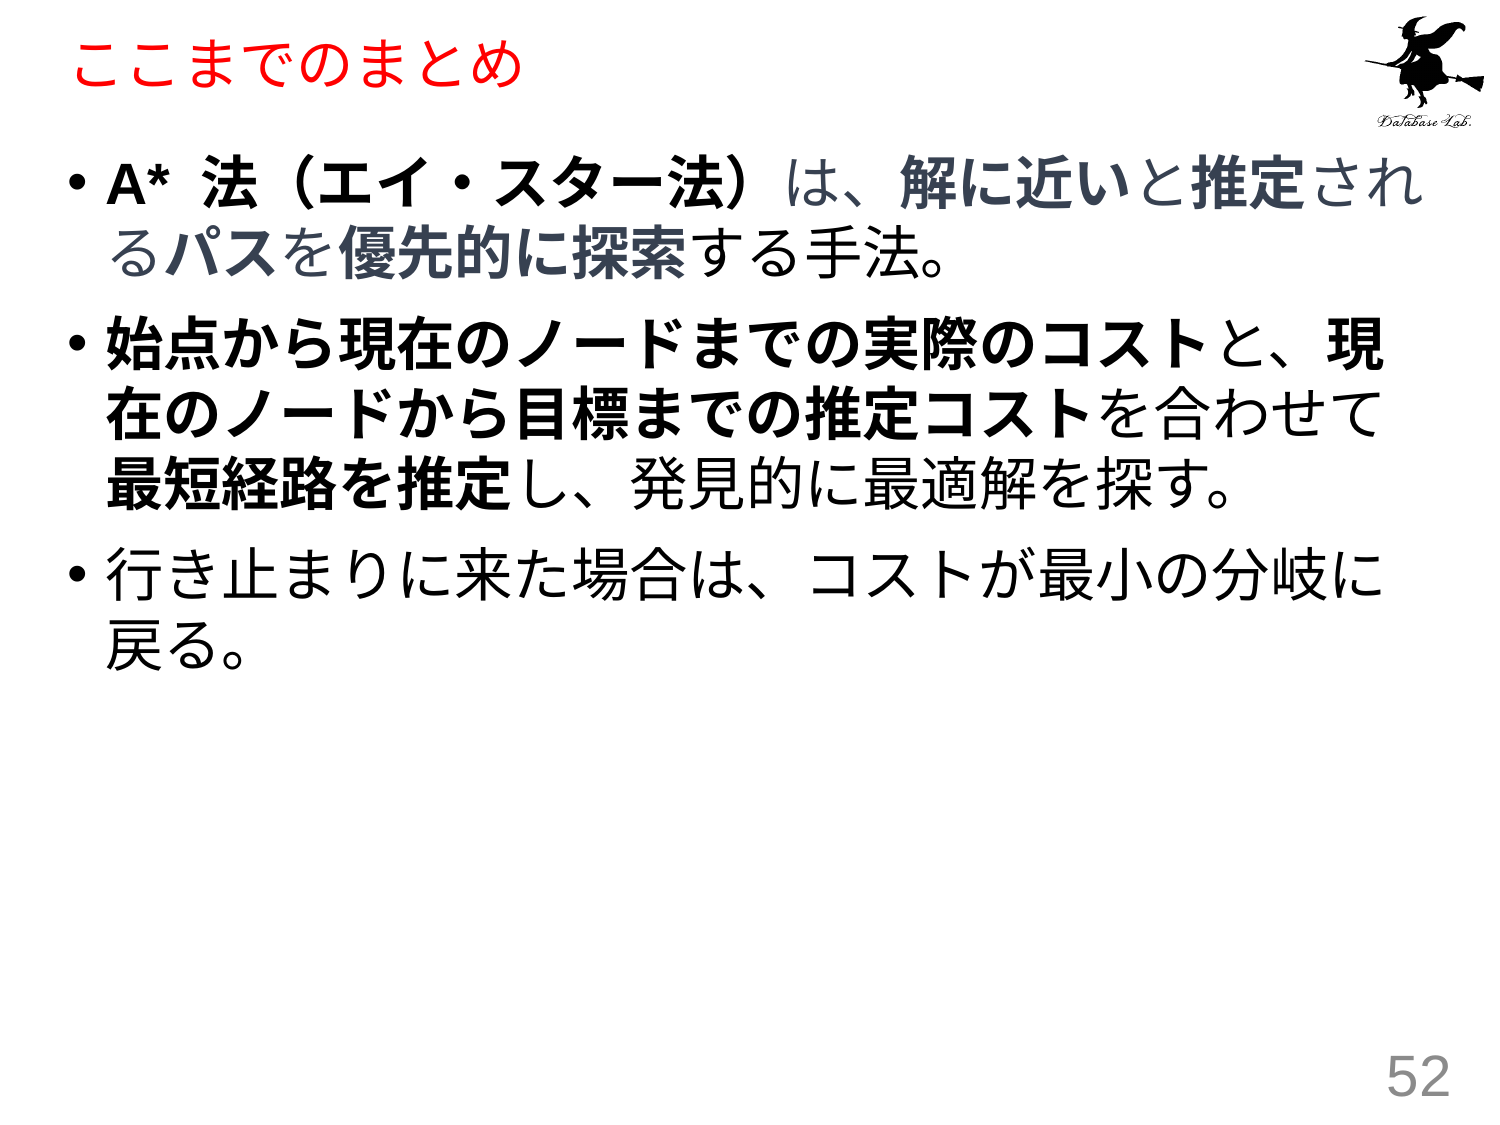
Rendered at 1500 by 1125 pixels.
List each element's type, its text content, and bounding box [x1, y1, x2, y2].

picture [1362, 14, 1486, 130]
title ここまでのまとめ [52, 28, 1441, 106]
list A* 法（エイ・スター法）は、解に近いと推定されるパスを優先的に探索する手法。 始点から現在のノードまでの実際のコストと、現在のノードから目標までの推定コストを合わせて最短経路を推定し、発見的に最適解を探す。 行き止まりに来た場合は、コストが最小の分岐に戻る。 [52, 138, 1441, 1014]
slide_number 52 [1129, 1042, 1467, 1103]
